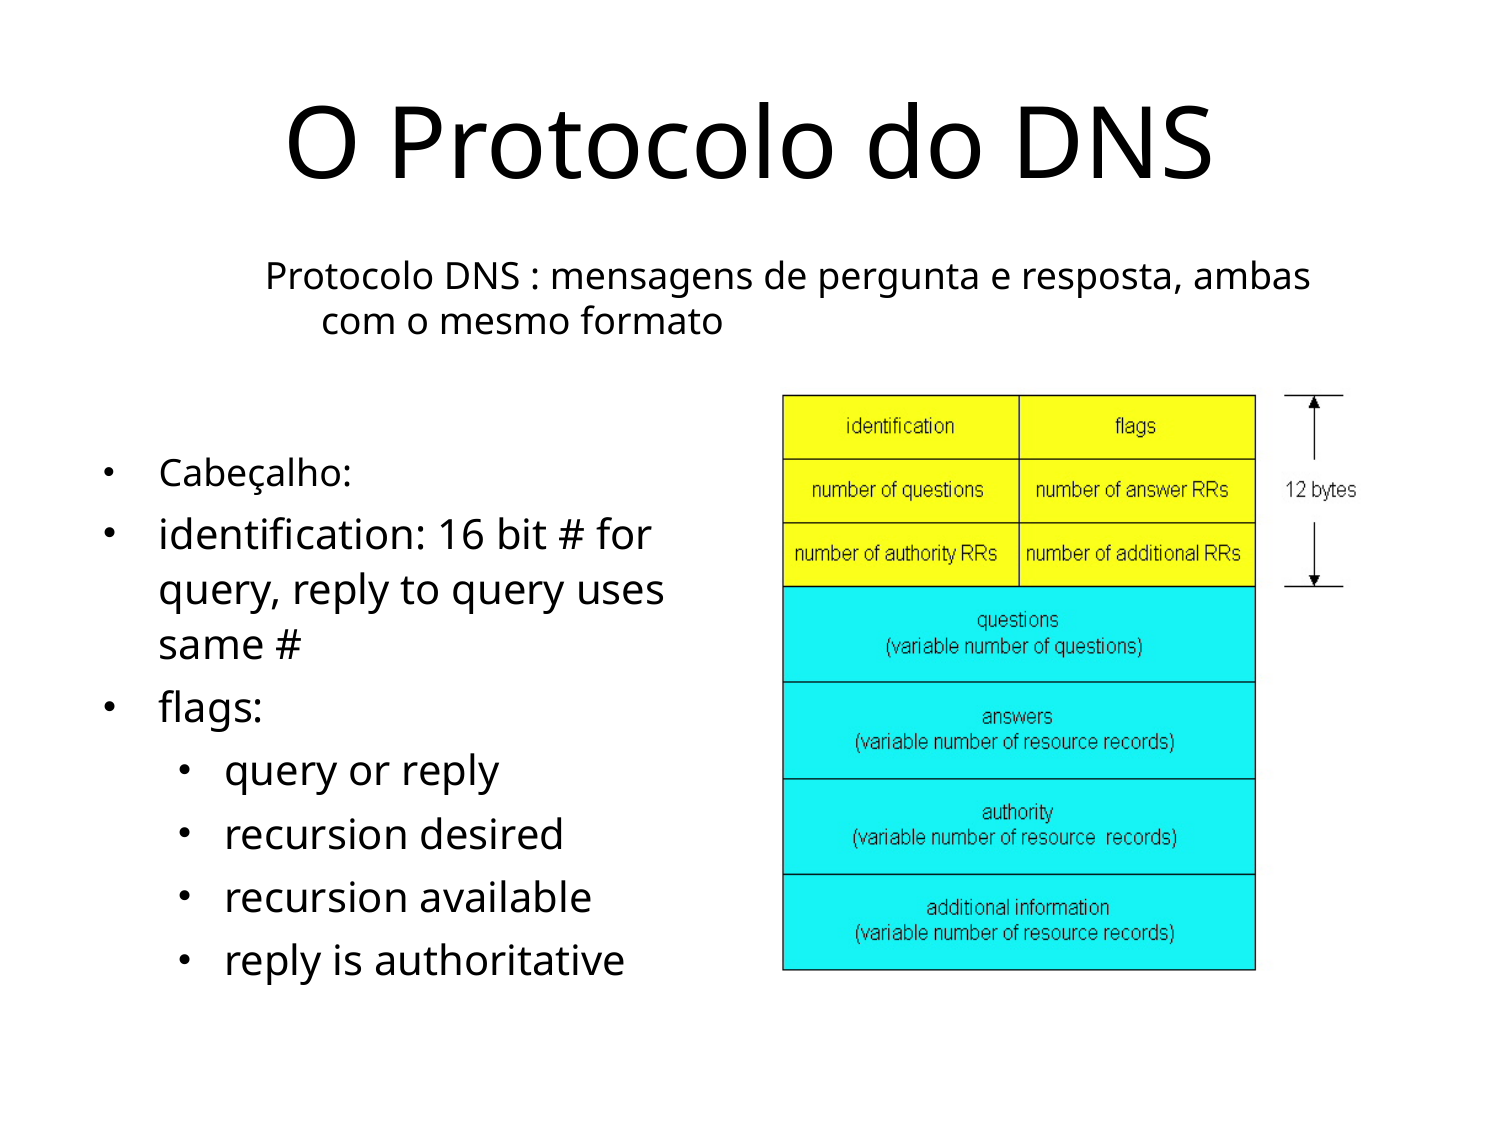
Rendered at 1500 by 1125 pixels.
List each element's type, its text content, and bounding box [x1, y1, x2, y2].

picture [779, 387, 1449, 973]
text_box Protocolo DNS : mensagens de pergunta e resposta, ambas com o mesmo formato [249, 244, 1372, 375]
text_box Cabeçalho: identification: 16 bit # for query, reply to query uses same # flags: query or reply recursion desired recursion available reply is authoritative [87, 437, 713, 1000]
title O Protocolo do DNS [75, 45, 1425, 233]
